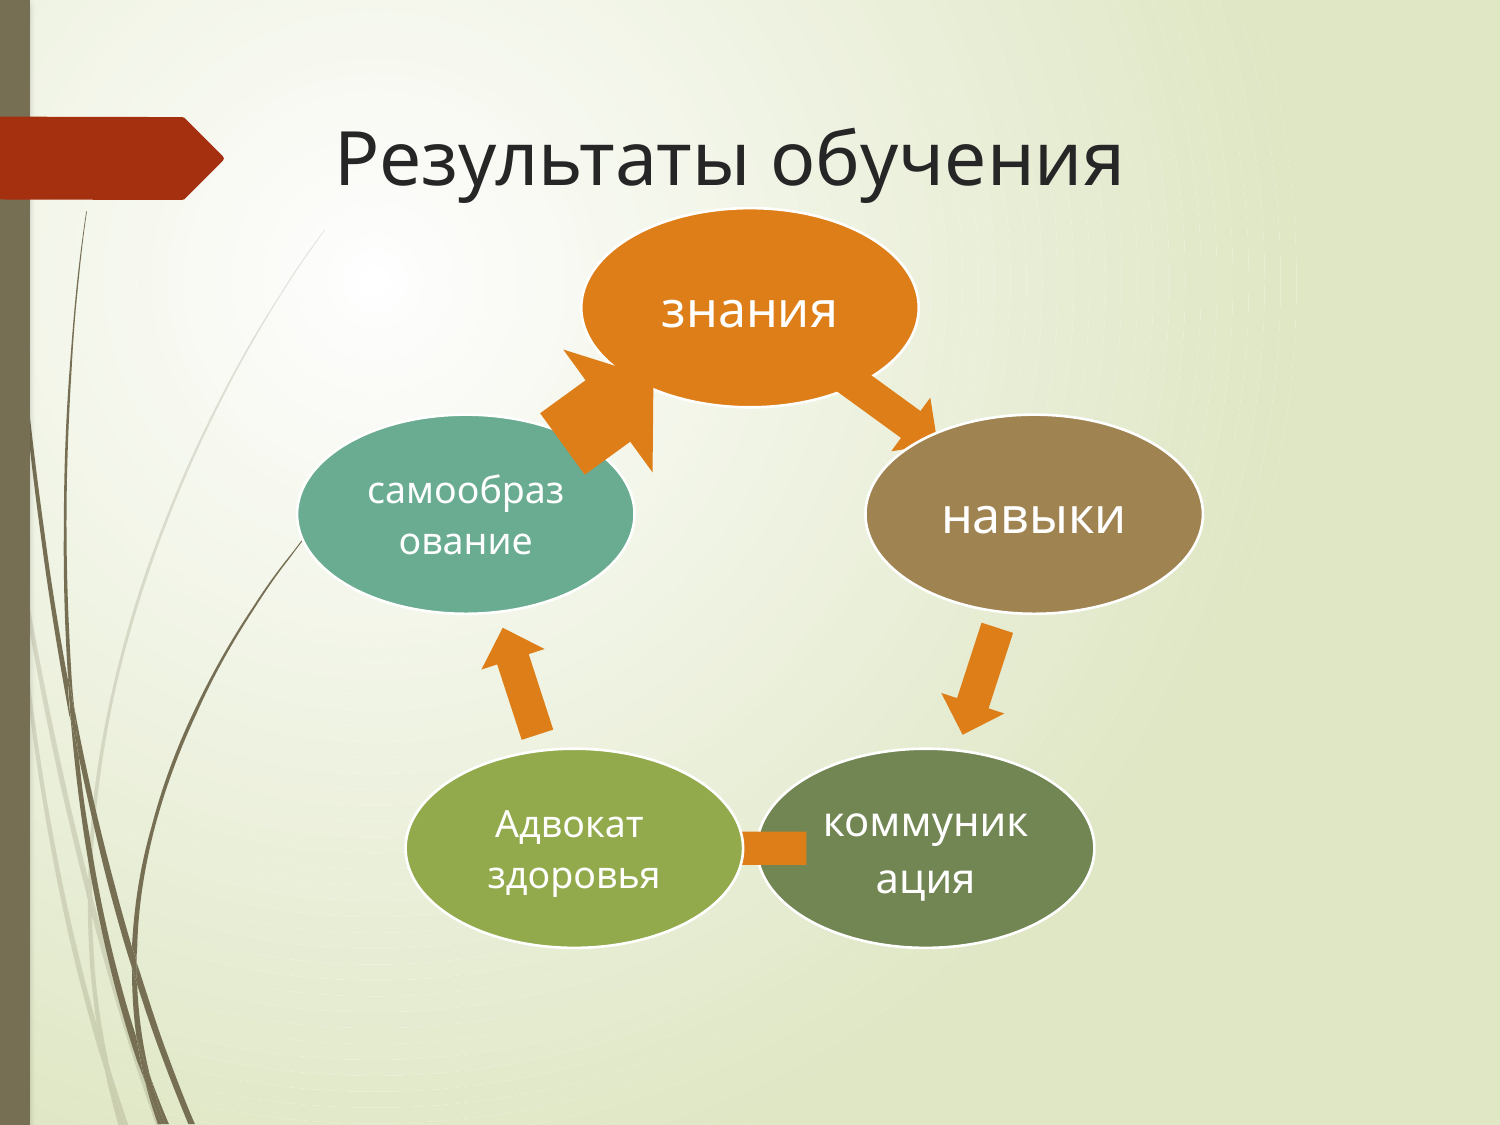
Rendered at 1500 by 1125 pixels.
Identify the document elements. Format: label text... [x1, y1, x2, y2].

title Результаты обучения [319, 102, 1400, 207]
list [74, 207, 1426, 1006]
